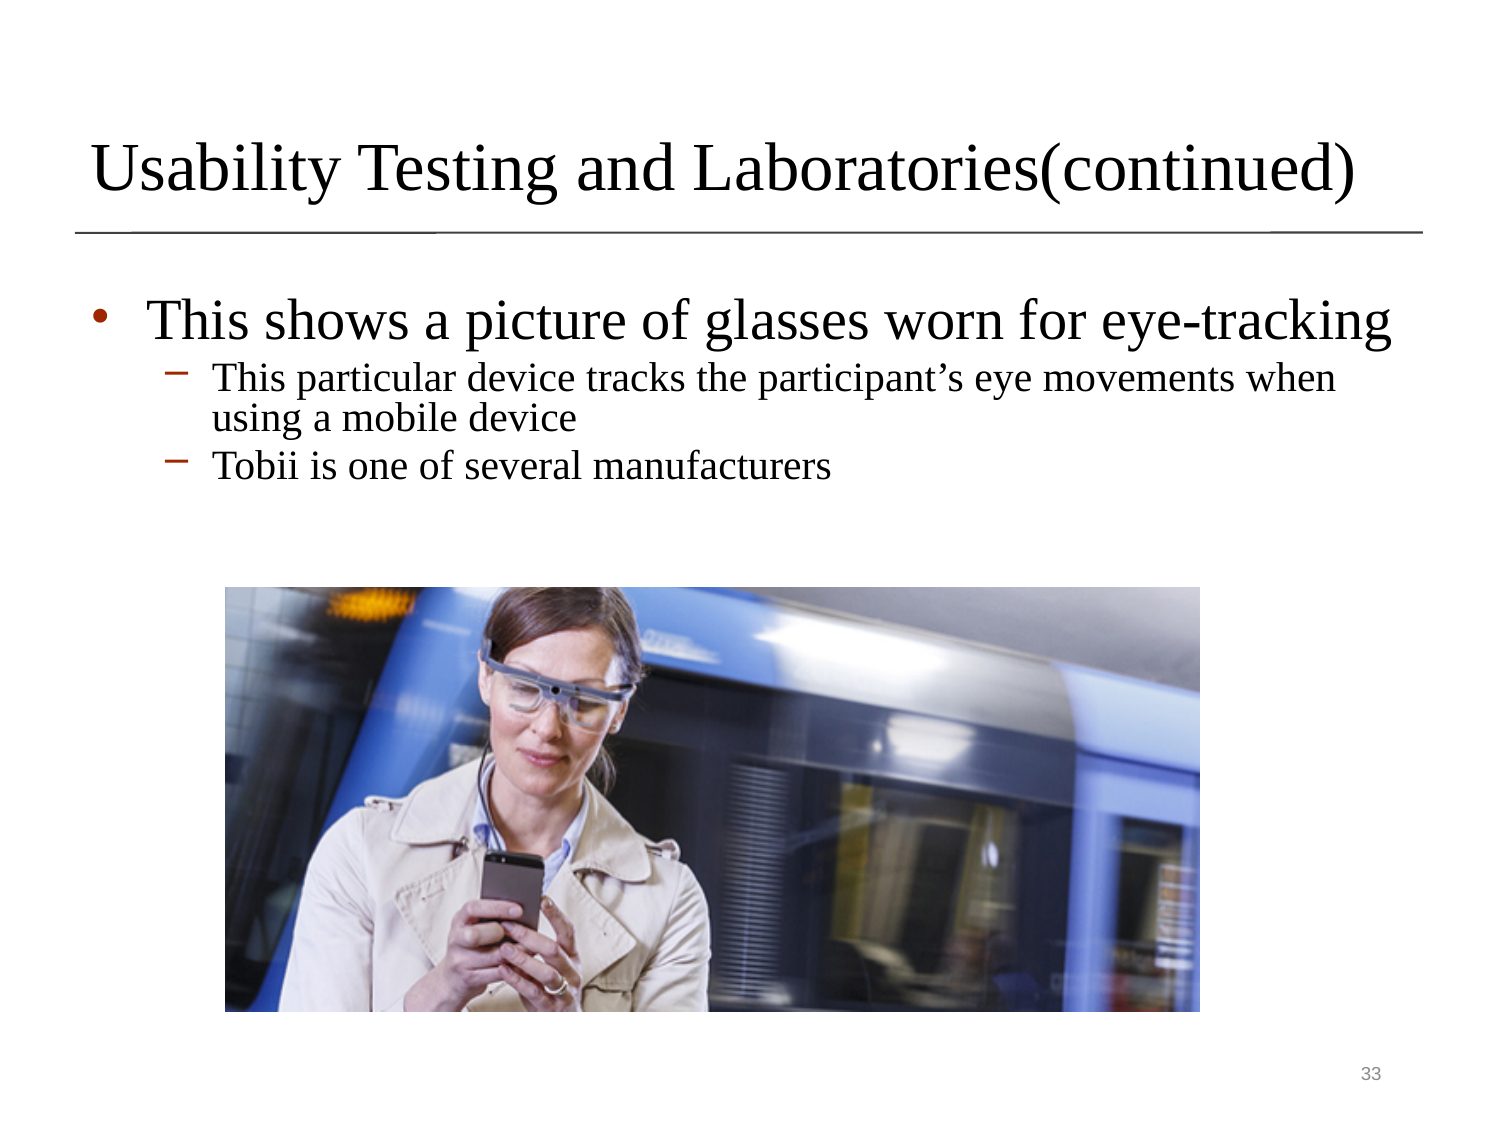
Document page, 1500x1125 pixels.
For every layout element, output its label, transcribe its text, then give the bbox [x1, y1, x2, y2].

title Usability Testing and Laboratories(continued) [75, 59, 1438, 278]
text_box This shows a picture of glasses worn for eye-tracking This particular device tracks the participant’s eye movements when using a mobile device Tobii is one of several manufacturers [74, 287, 1438, 963]
slide_number 33 [1059, 1042, 1397, 1103]
picture [224, 587, 1200, 1012]
